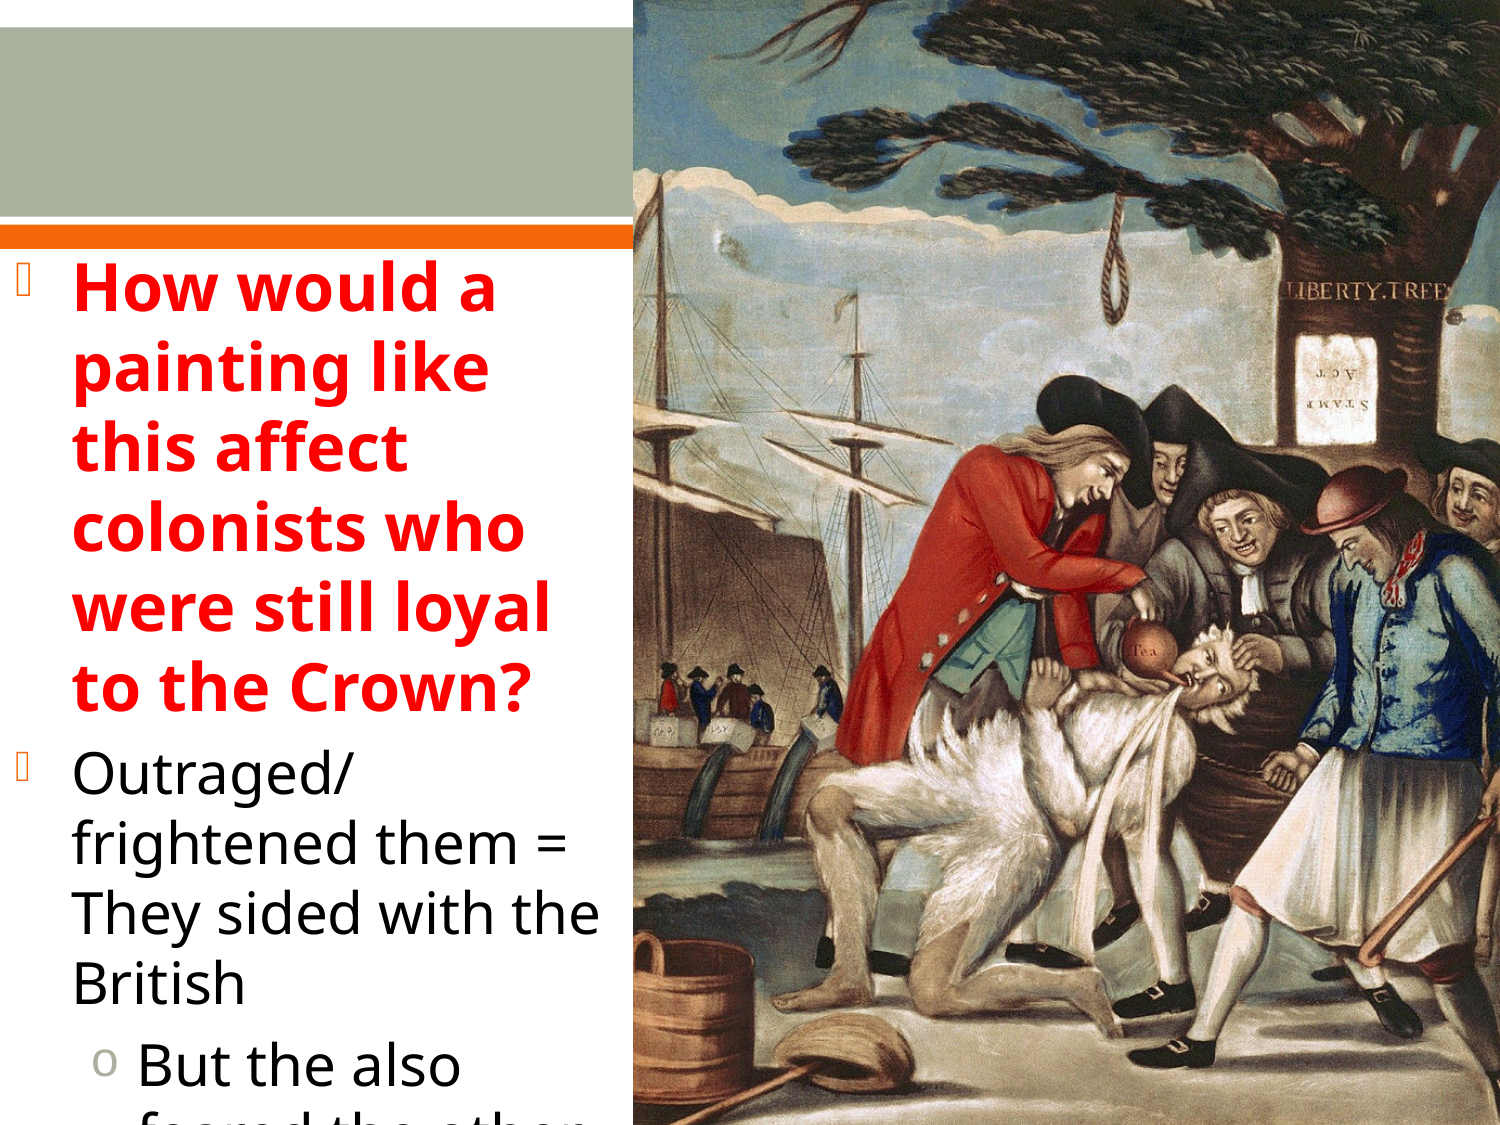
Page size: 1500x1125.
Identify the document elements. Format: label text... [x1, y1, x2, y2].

list How would a painting like this affect colonists who were still loyal to the Crown? Outraged/frightened them = They sided with the British But the also feared the other colonist violent acts [0, 237, 628, 1125]
picture [633, 0, 1500, 1125]
